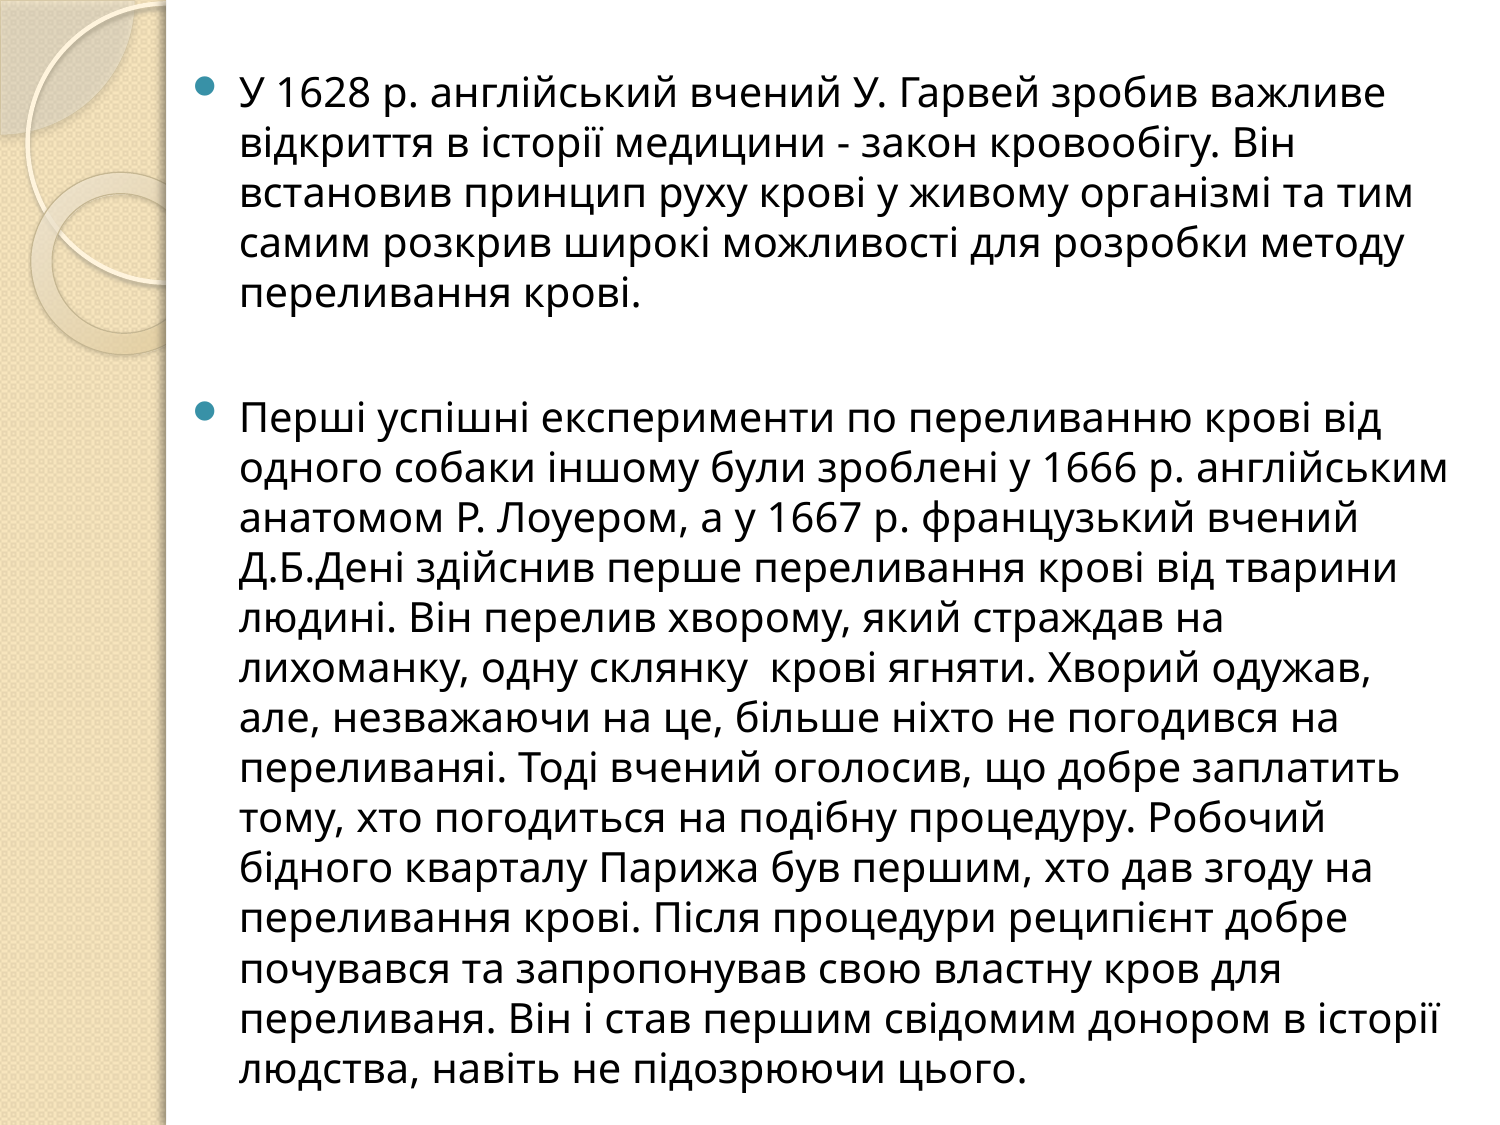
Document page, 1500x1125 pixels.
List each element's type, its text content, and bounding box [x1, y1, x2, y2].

list У 1628 р. англійський вчений У. Гарвей зробив важливе відкриття в історії медицини - закон кровообігу. Він встановив принцип руху крові у живому організмі та тим самим розкрив широкі можливості для розробки методу переливання крові. Перші успішні експерименти по переливанню крові від одного собаки іншому були зроблені у 1666 р. англійським анатомом Р. Лоуером, а у 1667 р. французький вчений Д.Б.Дені здійснив перше переливання крові від тварини людині. Він перелив хворому, який страждав на лихоманку, одну склянку крові ягняти. Хворий одужав, але, незважаючи на це, більше ніхто не погодився на переливаняі. Тоді вчений оголосив, що добре заплатить тому, хто погодиться на подібну процедуру. Робочий бідного кварталу Парижа був першим, хто дав згоду на переливання крові. Після процедури реципієнт добре почувався та запропонував свою властну кров для переливаня. Він і став першим свідомим донором в історії людства, навіть не підозрюючи цього. [164, 58, 1465, 1032]
